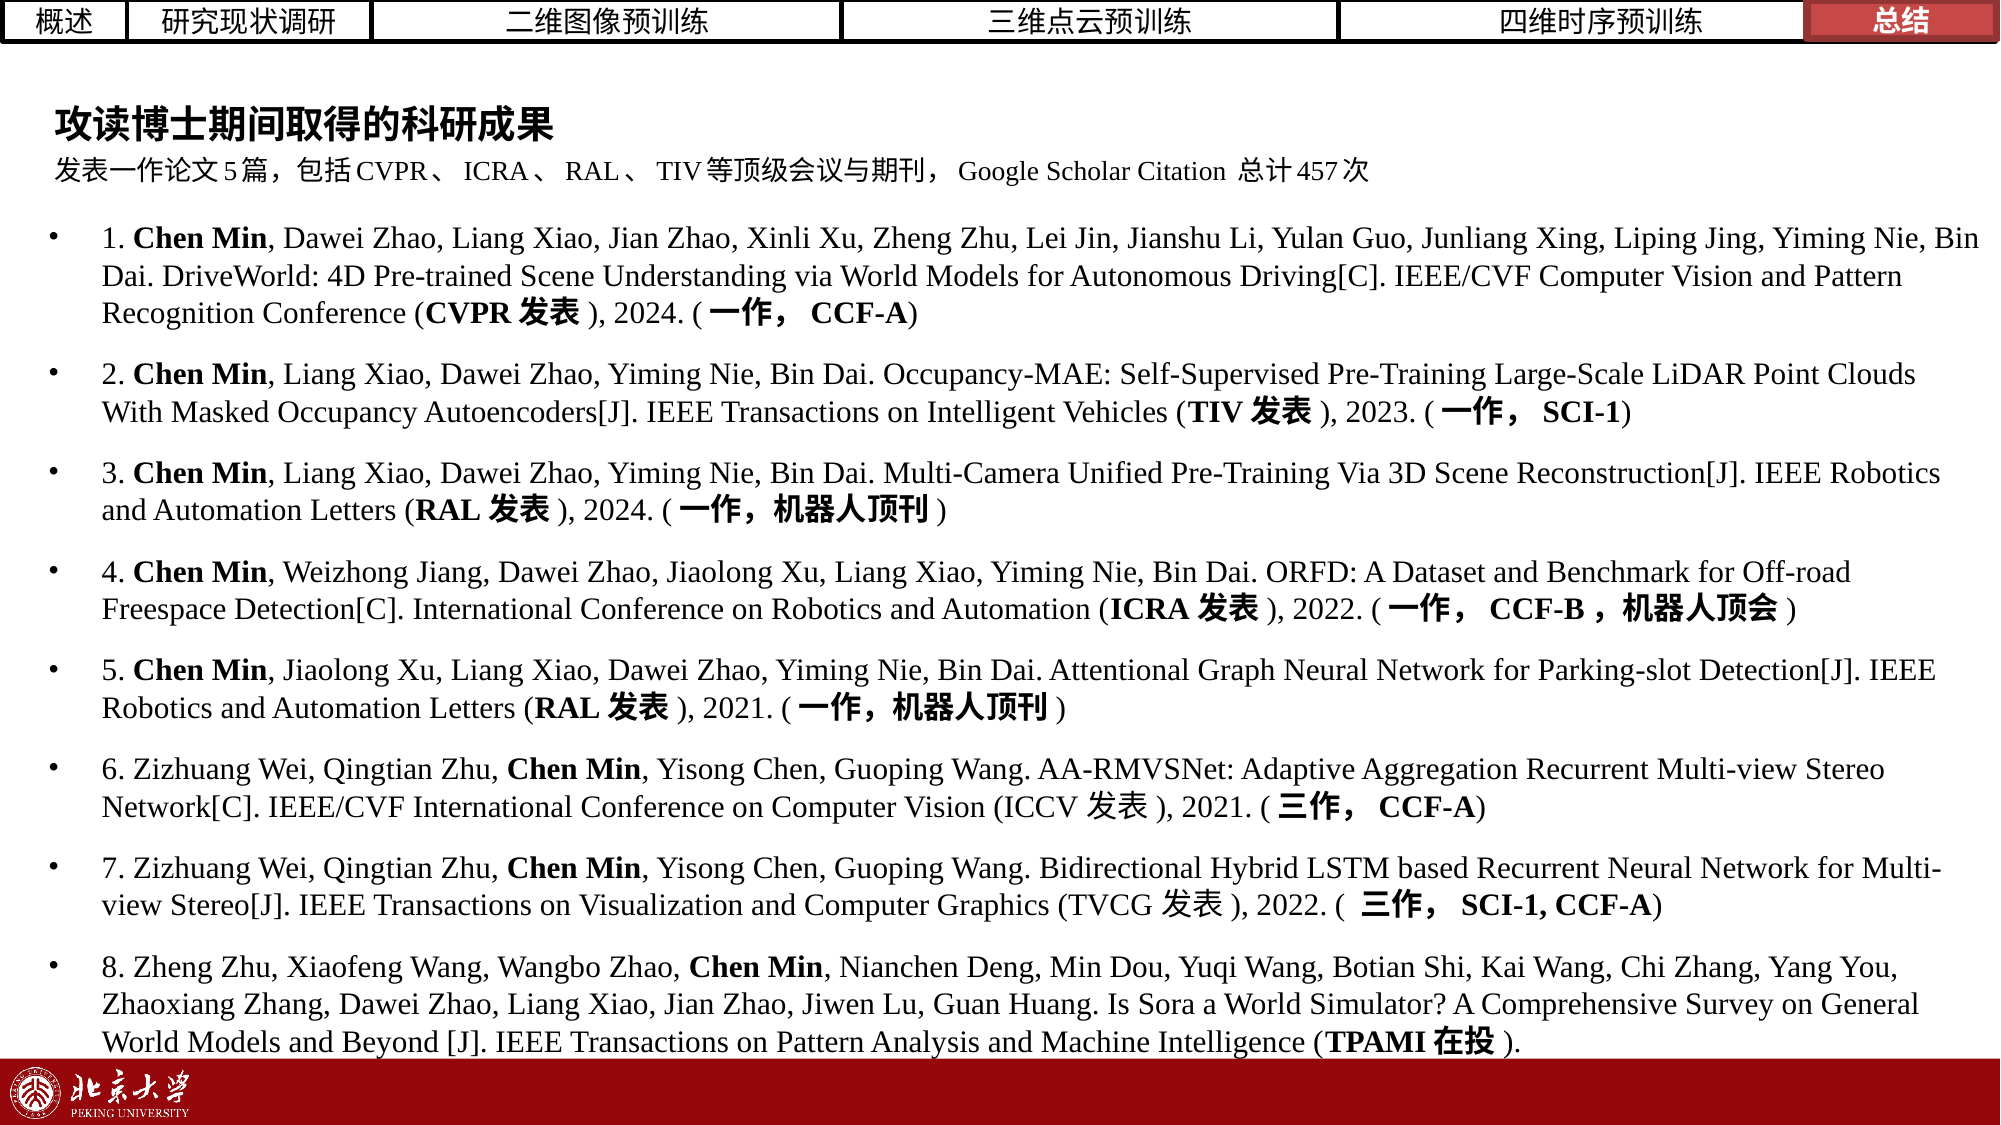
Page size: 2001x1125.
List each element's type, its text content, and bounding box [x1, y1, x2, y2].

text_box 总结 [1803, 0, 2000, 42]
title 攻读博士期间取得的科研成果 发表一作论文5篇，包括CVPR、ICRA、RAL、TIV等顶级会议与期刊，Google Scholar Citation 总计457次 [39, 83, 1913, 194]
picture [10, 1071, 189, 1119]
text_box 1. Chen Min, Dawei Zhao, Liang Xiao, Jian Zhao, Xinli Xu, Zheng Zhu, Lei Jin, Jianshu Li, Yulan Guo, Junliang Xing, Liping Jing, Yiming Nie, Bin Dai. DriveWorld: 4D Pre-trained Scene Understanding via World Models for Autonomous Driving[C]. IEEE/CVF Computer Vision and Pattern Recognition Conference (CVPR发表), 2024. (一作，CCF-A) 2. Chen Min, Liang Xiao, Dawei Zhao, Yiming Nie, Bin Dai. Occupancy-MAE: Self-Supervised Pre-Training Large-Scale LiDAR Point Clouds With Masked Occupancy Autoencoders[J]. IEEE Transactions on Intelligent Vehicles (TIV发表), 2023. (一作，SCI-1) 3. Chen Min, Liang Xiao, Dawei Zhao, Yiming Nie, Bin Dai. Multi-Camera Unified Pre-Training Via 3D Scene Reconstruction[J]. IEEE Robotics and Automation Letters (RAL发表), 2024. (一作，机器人顶刊) 4. Chen Min, Weizhong Jiang, Dawei Zhao, Jiaolong Xu, Liang Xiao, Yiming Nie, Bin Dai. ORFD: A Dataset and Benchmark for Off-road Freespace Detection[C]. International Conference on Robotics and Automation (ICRA发表), 2022. (一作，CCF-B，机器人顶会) 5. Chen Min, Jiaolong Xu, Liang Xiao, Dawei Zhao, Yiming Nie, Bin Dai. Attentional Graph Neural Network for Parking-slot Detection[J]. IEEE Robotics and Automation Letters (RAL发表), 2021. (一作，机器人顶刊) 6. Zizhuang Wei, Qingtian Zhu, Chen Min, Yisong Chen, Guoping Wang. AA-RMVSNet: Adaptive Aggregation Recurrent Multi-view Stereo Network[C]. IEEE/CVF International Conference on Computer Vision (ICCV发表), 2021. (三作，CCF-A) 7. Zizhuang Wei, Qingtian Zhu, Chen Min, Yisong Chen, Guoping Wang. Bidirectional Hybrid LSTM based Recurrent Neural Network for Multi-view Stereo[J]. IEEE Transactions on Visualization and Computer Graphics (TVCG发表), 2022. ( 三作，SCI-1, CCF-A) 8. Zheng Zhu, Xiaofeng Wang, Wangbo Zhao, Chen Min, Nianchen Deng, Min Dou, Yuqi Wang, Botian Shi, Kai Wang, Chi Zhang, Yang You, Zhaoxiang Zhang, Dawei Zhao, Liang Xiao, Jian Zhao, Jiwen Lu, Guan Huang. Is Sora a World Simulator? A Comprehensive Survey on General World Models and Beyond [J]. IEEE Transactions on Pattern Analysis and Machine Intelligence (TPAMI在投). [0, 202, 2000, 1071]
